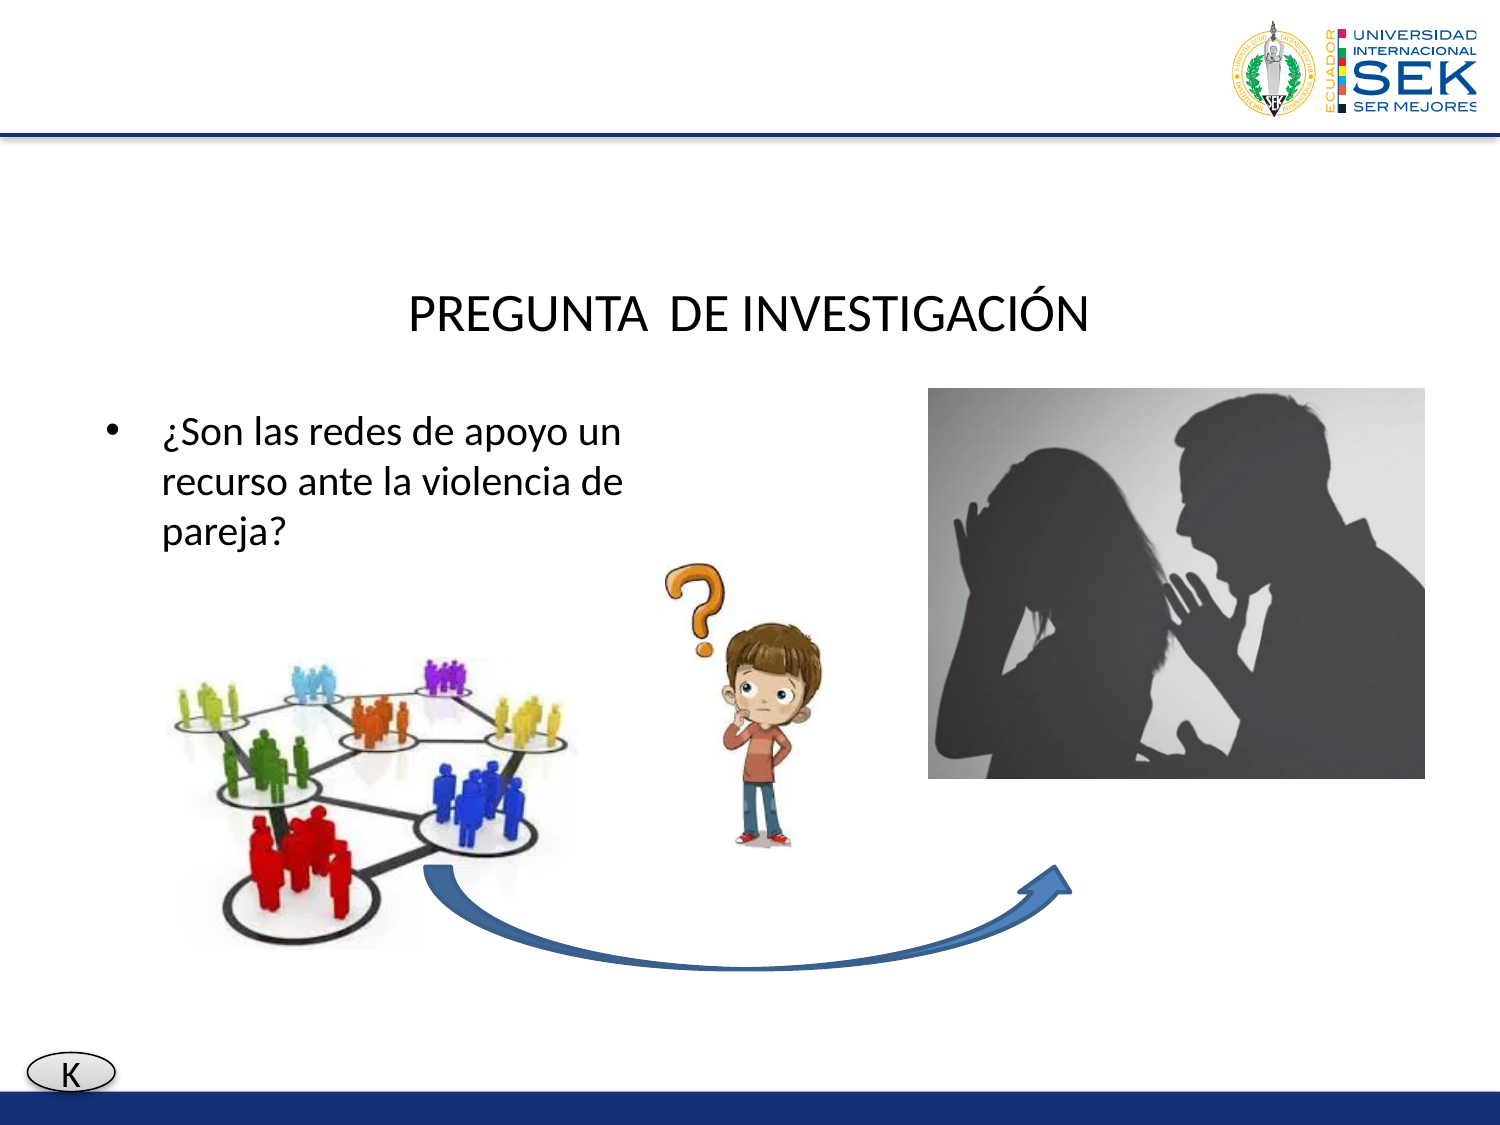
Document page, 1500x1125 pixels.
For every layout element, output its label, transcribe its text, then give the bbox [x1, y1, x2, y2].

list ¿Son las redes de apoyo un recurso ante la violencia de pareja? [90, 396, 753, 970]
picture [653, 558, 827, 849]
text_box [575, 864, 1073, 972]
text_box [0, 1091, 1500, 1125]
title PREGUNTA DE INVESTIGACIÓN [75, 200, 1425, 389]
picture [1232, 21, 1477, 117]
picture [927, 388, 1426, 780]
text_box K [26, 1051, 116, 1093]
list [165, 656, 579, 950]
